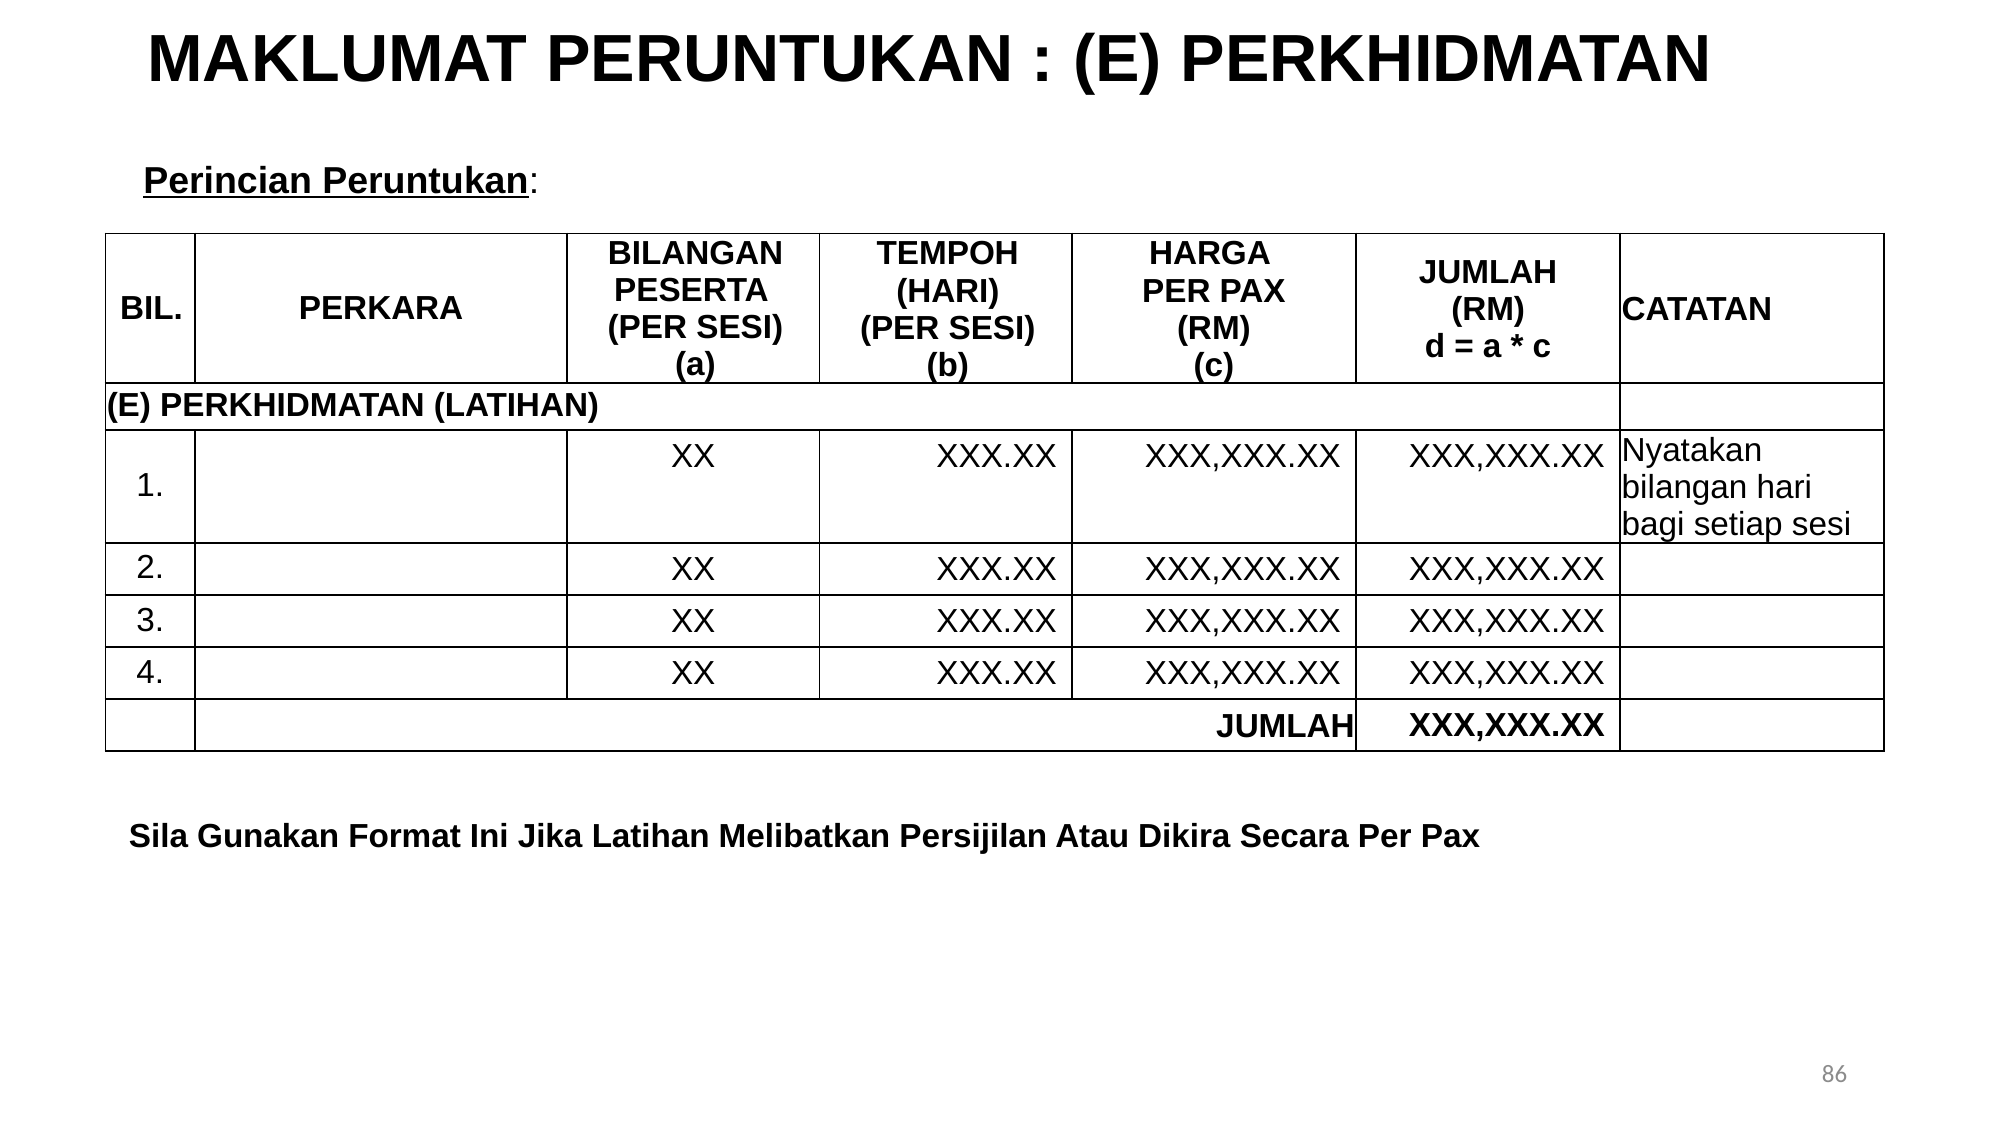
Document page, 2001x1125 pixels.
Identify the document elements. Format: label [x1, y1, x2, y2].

table_cell [196, 700, 1355, 750]
table_cell [1621, 596, 1883, 646]
table_cell [1621, 700, 1883, 750]
table_cell [106, 596, 194, 646]
table_cell [1073, 544, 1355, 594]
table_cell [1621, 384, 1883, 429]
table_cell [196, 544, 566, 594]
table_cell [568, 544, 819, 594]
table_cell [820, 596, 1071, 646]
table_cell [568, 596, 819, 646]
table_cell [106, 544, 194, 594]
table_cell [1357, 700, 1619, 750]
table_cell [196, 648, 566, 698]
table_cell [1073, 596, 1355, 646]
table_cell [1357, 544, 1619, 594]
text_box [128, 148, 1381, 209]
slide_number [1412, 1042, 1863, 1103]
table_cell [106, 700, 194, 750]
table_cell [1621, 648, 1883, 698]
table_cell [106, 648, 194, 698]
table_cell [1357, 648, 1619, 698]
table_cell [1073, 431, 1355, 542]
table_header [196, 234, 566, 382]
text_box [132, 7, 1863, 128]
table_cell [1621, 431, 1883, 542]
table_header [1357, 234, 1619, 382]
table_header [568, 234, 819, 382]
table_header [820, 234, 1071, 382]
table_cell [820, 648, 1071, 698]
table_cell [106, 431, 194, 542]
table_header [1621, 234, 1883, 382]
table_cell [820, 431, 1071, 542]
table_header [1073, 234, 1355, 382]
table_cell [1073, 648, 1355, 698]
table_cell [196, 596, 566, 646]
table_cell [568, 431, 819, 542]
table_cell [1357, 596, 1619, 646]
table_cell [568, 648, 819, 698]
table_header [106, 234, 194, 382]
table_cell [196, 431, 566, 542]
text_box [114, 806, 1885, 861]
table_cell [820, 544, 1071, 594]
table_cell [106, 384, 1619, 429]
table_cell [1621, 544, 1883, 594]
table_cell [1357, 431, 1619, 542]
